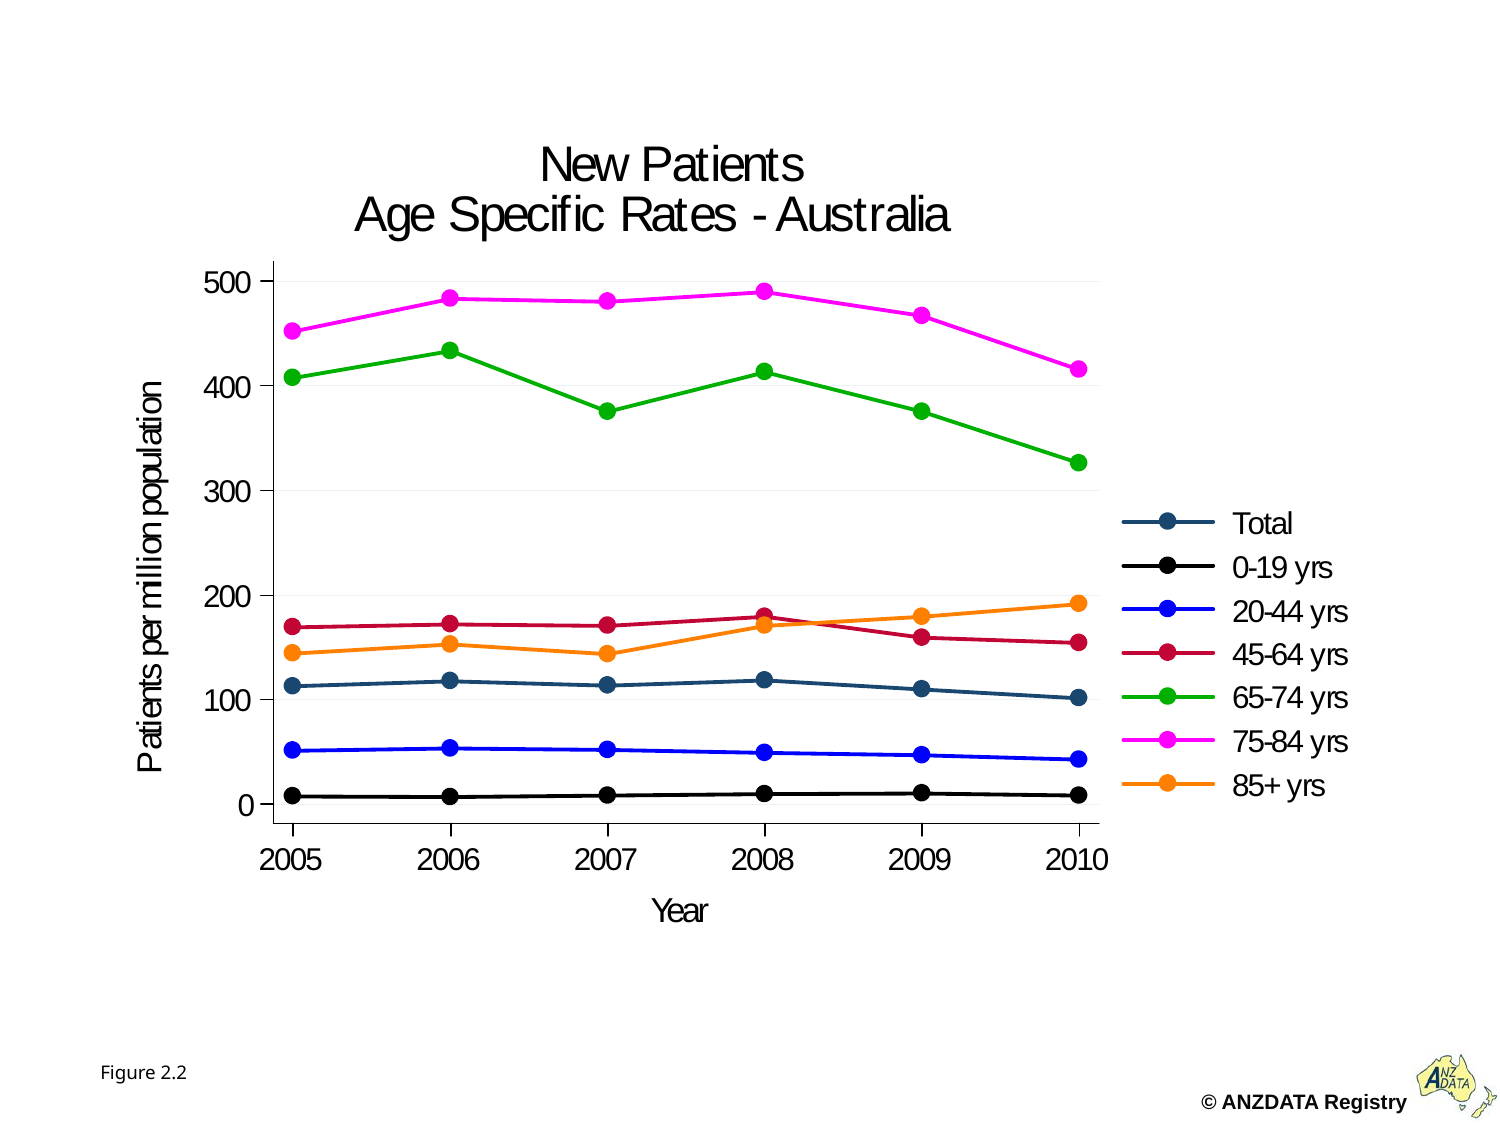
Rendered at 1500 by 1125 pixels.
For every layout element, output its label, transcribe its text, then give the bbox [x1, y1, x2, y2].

picture [76, 89, 1424, 988]
text_box Figure 2.2 [94, 1058, 278, 1094]
picture [1411, 1049, 1500, 1125]
